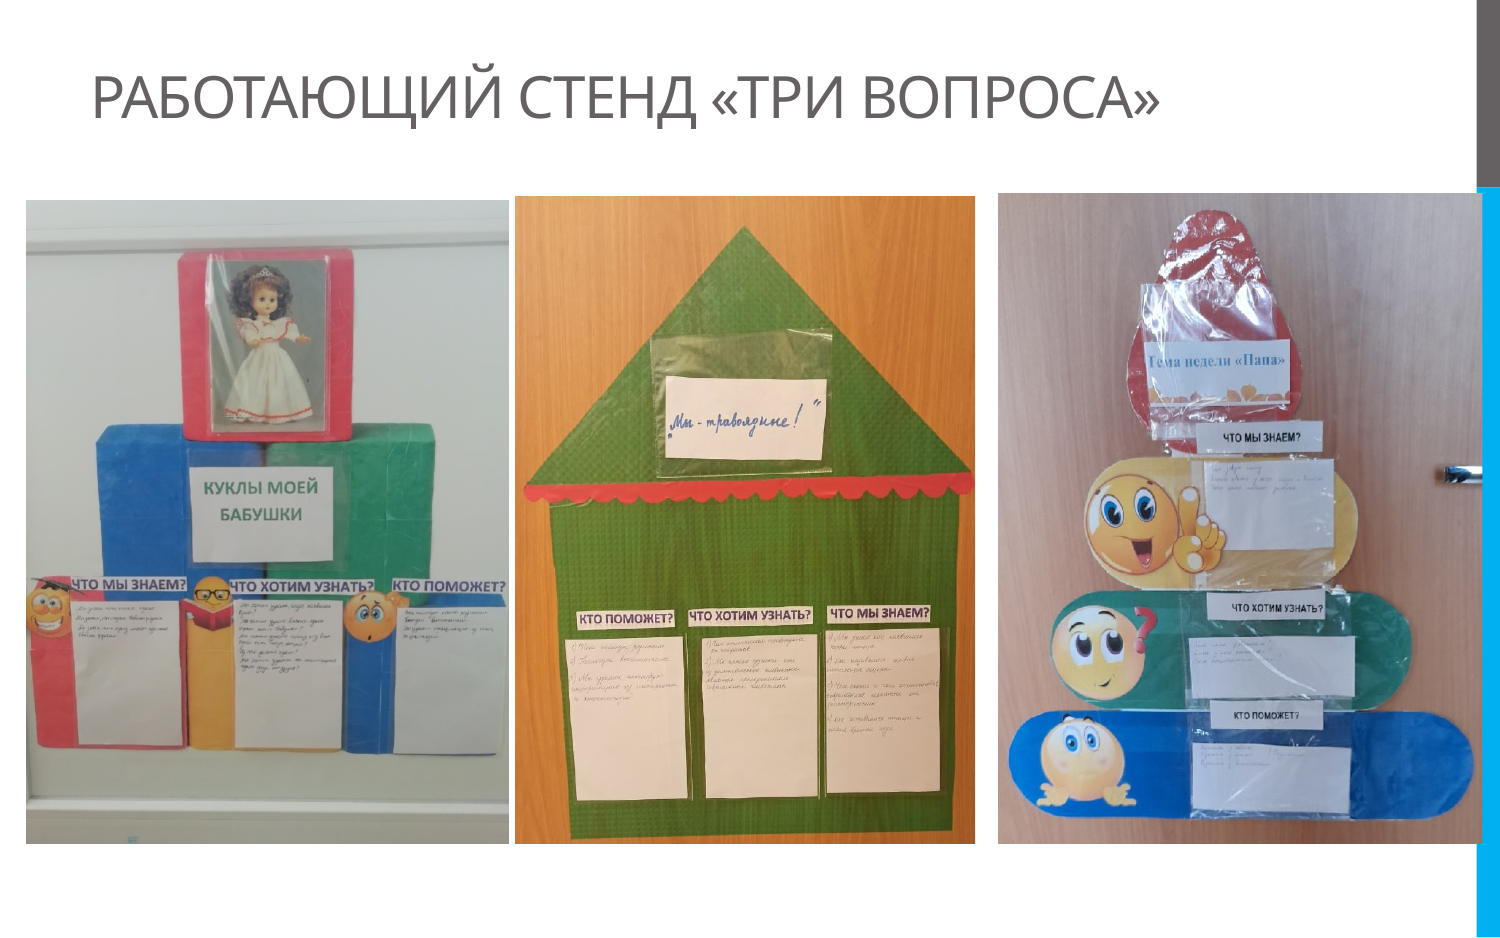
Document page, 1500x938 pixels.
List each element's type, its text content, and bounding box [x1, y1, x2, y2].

picture [997, 193, 1482, 844]
picture [26, 200, 510, 844]
title Работающий стенд «Три вопроса» [75, 20, 1447, 138]
picture [514, 196, 976, 844]
